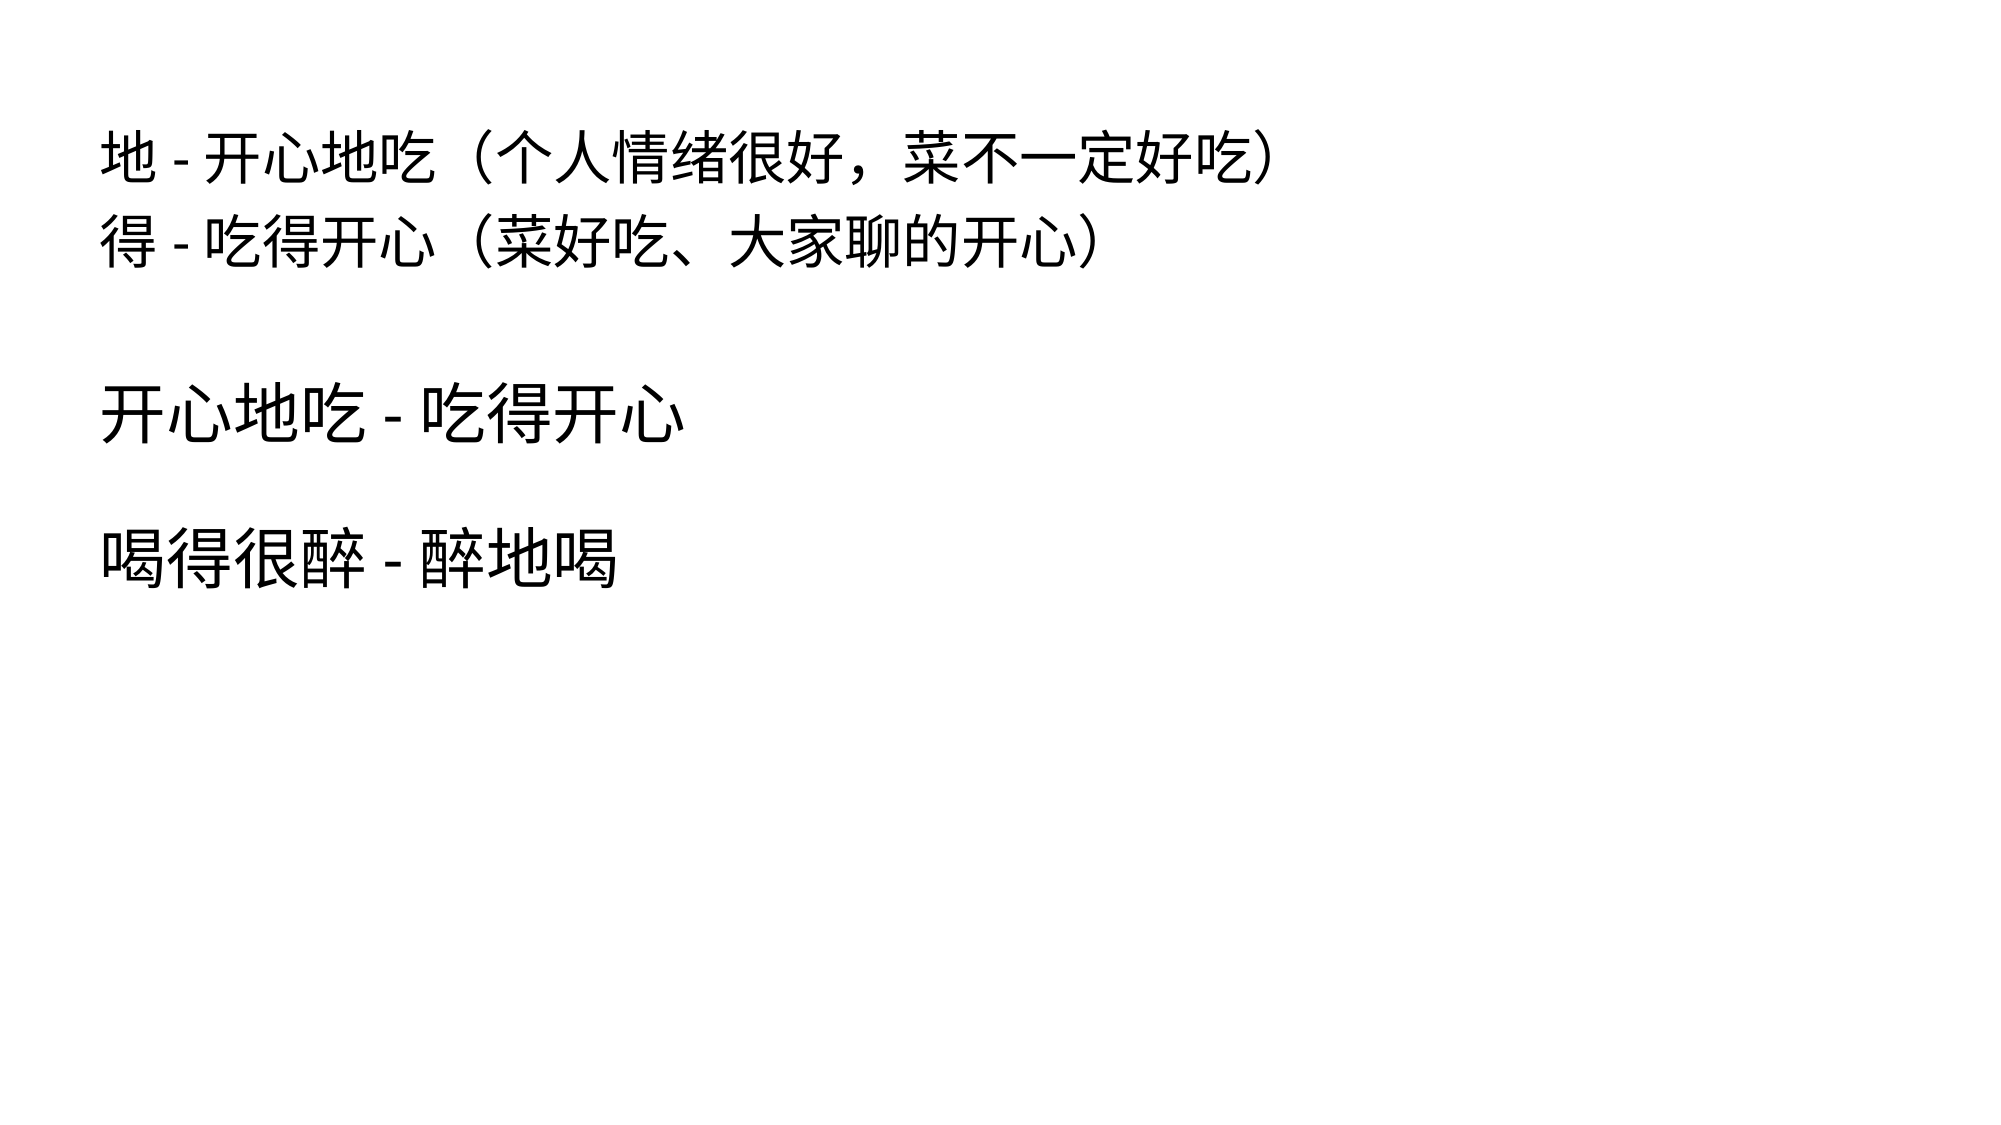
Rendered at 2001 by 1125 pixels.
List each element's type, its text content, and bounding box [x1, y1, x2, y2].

list 地-开心地吃（个人情绪很好，菜不一定好吃） 得-吃得开心（菜好吃、大家聊的开心） 开心地吃-吃得开心 喝得很醉-醉地喝 [84, 122, 1810, 836]
